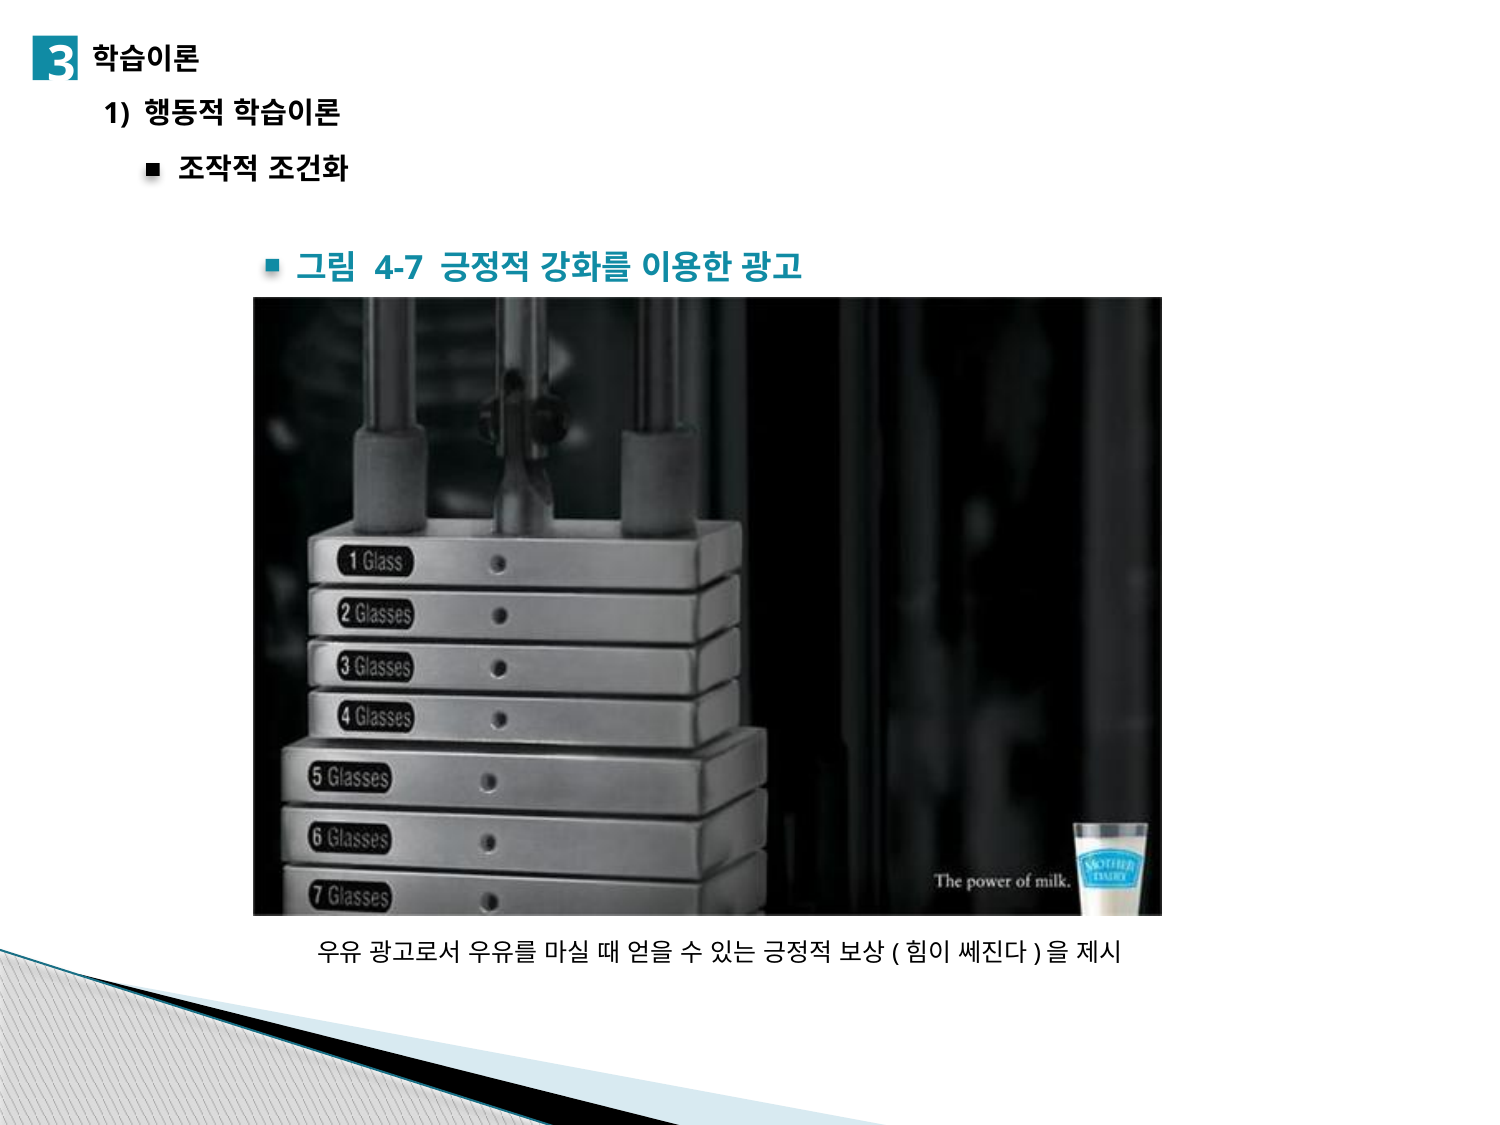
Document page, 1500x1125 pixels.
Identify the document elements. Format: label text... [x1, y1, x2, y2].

picture [252, 297, 1163, 916]
text_box 우유 광고로서 우유를 마실 때 얻을 수 있는 긍정적 보상(힘이 쎄진다)을 제시 [302, 928, 1138, 974]
text_box [145, 162, 160, 177]
text_box [265, 258, 280, 272]
text_box 조작적 조건화 [164, 143, 365, 193]
text_box 그림 4-7 긍정적 강화를 이용한 광고 [281, 238, 819, 294]
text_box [32, 30, 486, 92]
text_box 1) 행동적 학습이론 [88, 104, 357, 137]
